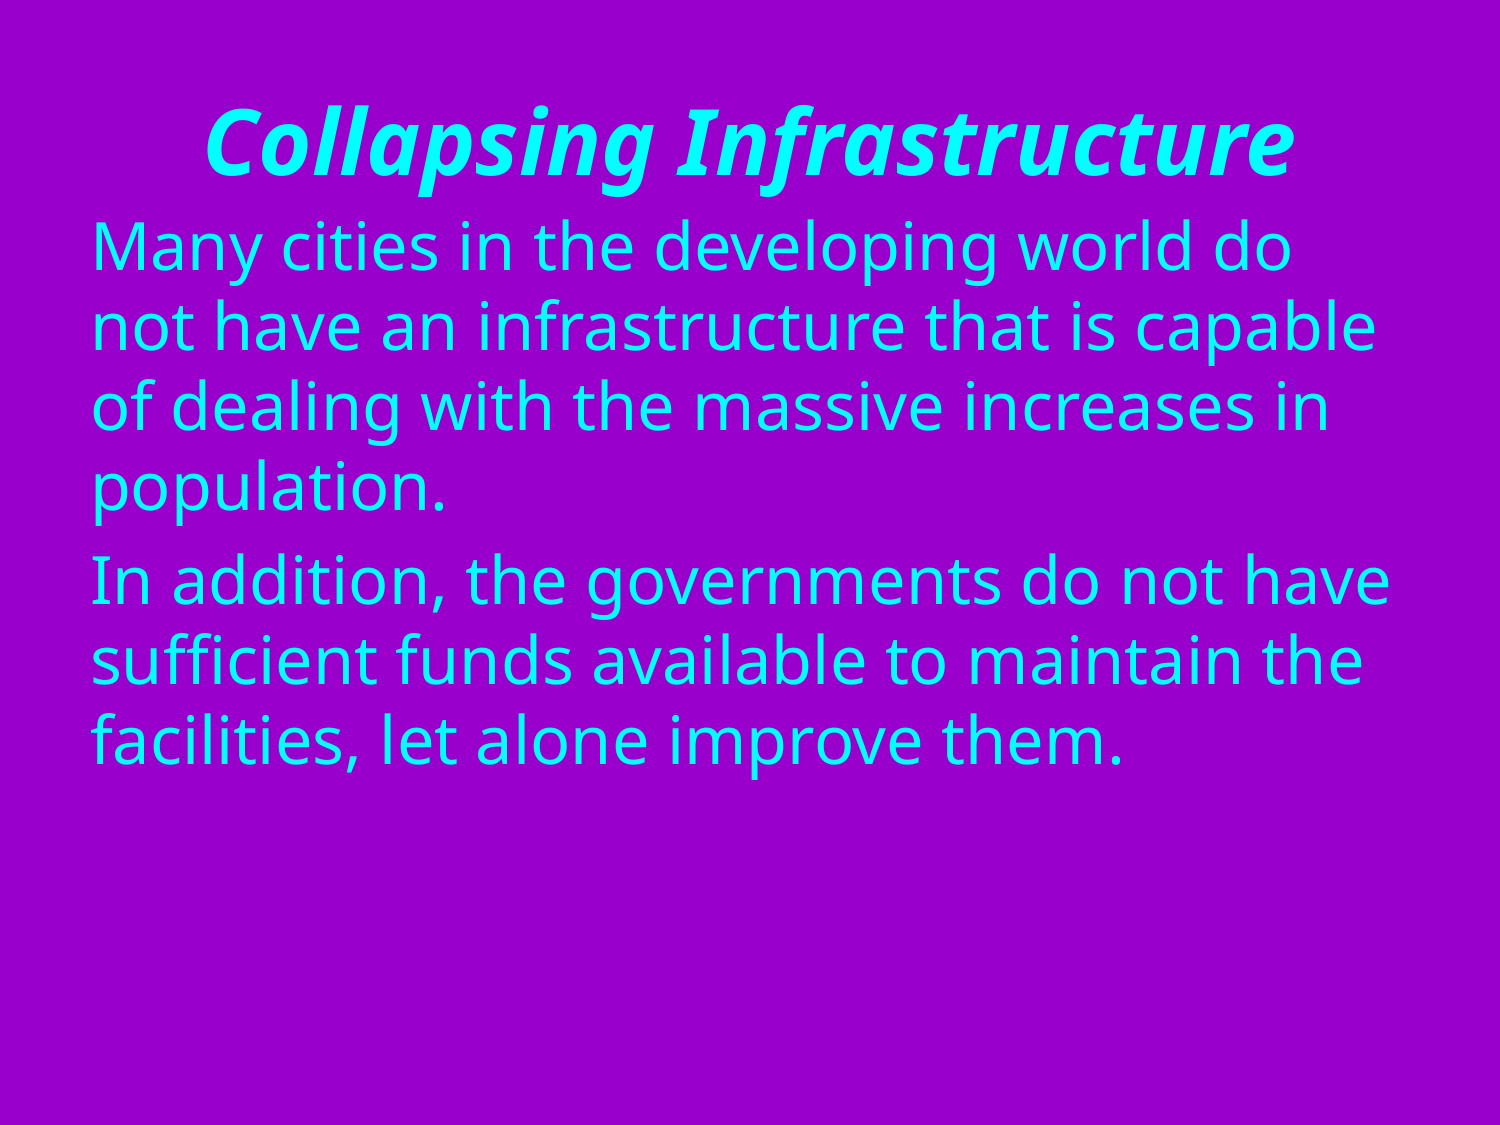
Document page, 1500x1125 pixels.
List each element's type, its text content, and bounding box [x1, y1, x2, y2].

list Many cities in the developing world do not have an infrastructure that is capable of dealing with the massive increases in population. In addition, the governments do not have sufficient funds available to maintain the facilities, let alone improve them. [75, 196, 1425, 1005]
title Collapsing Infrastructure [75, 45, 1425, 196]
